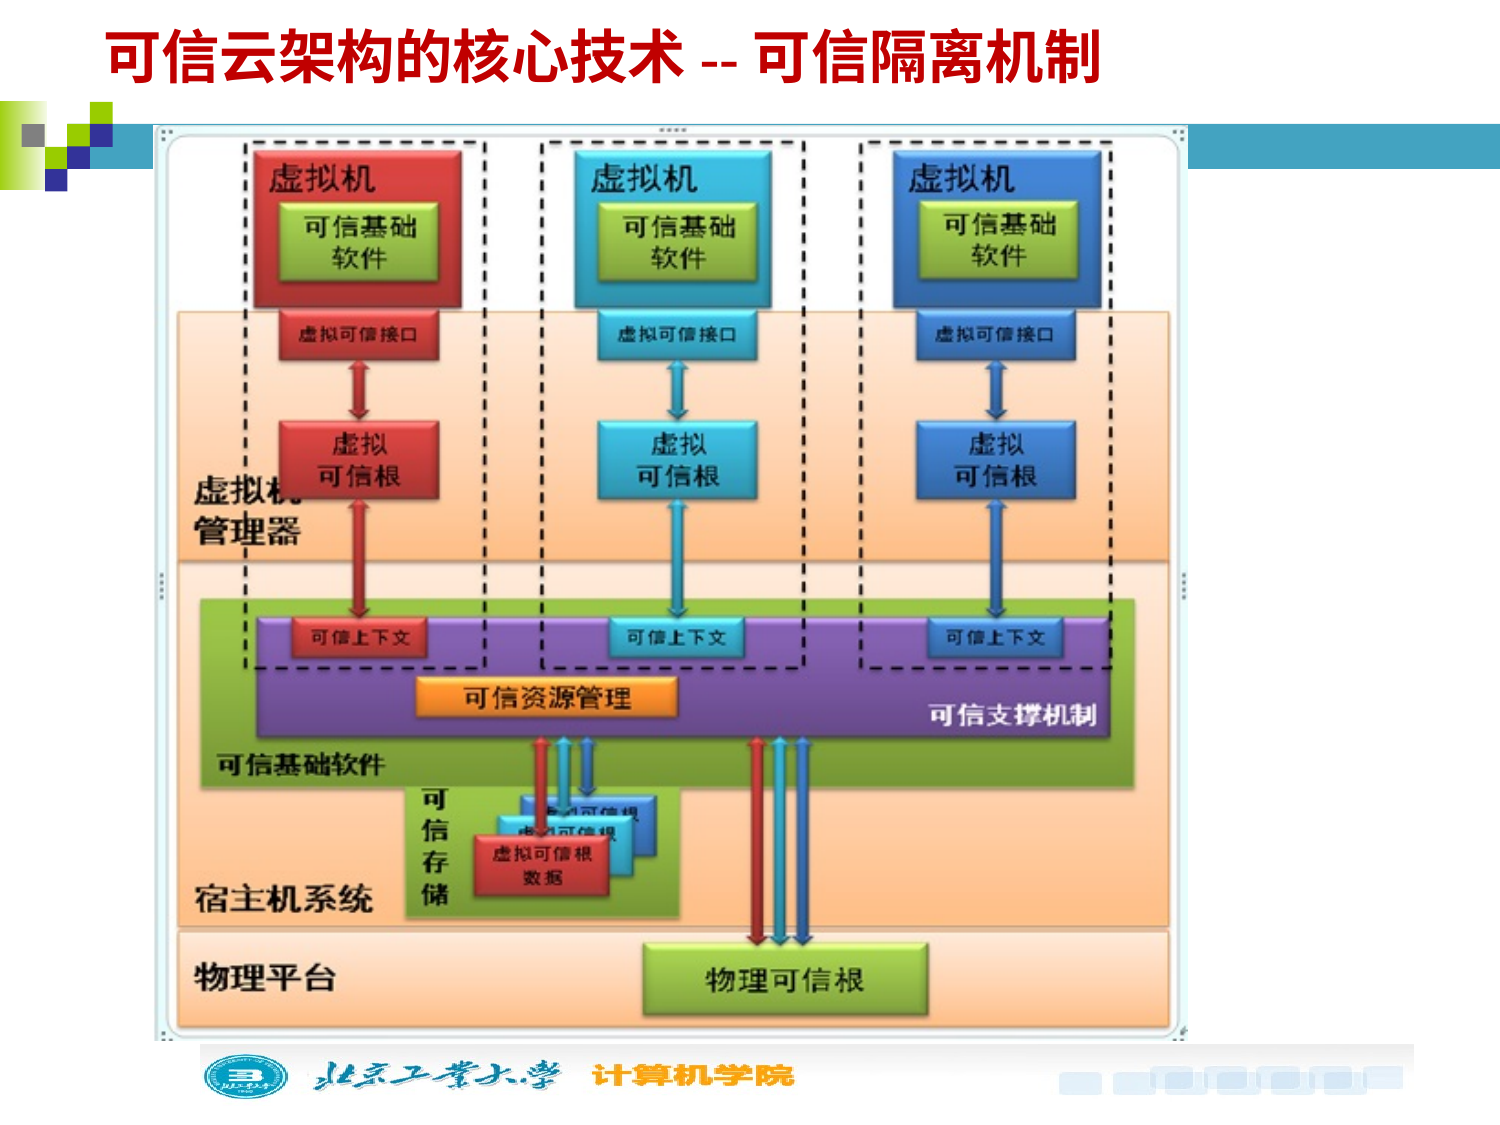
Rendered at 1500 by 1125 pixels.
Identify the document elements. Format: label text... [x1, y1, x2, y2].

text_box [153, 125, 1188, 1041]
text_box 可信云架构的核心技术--可信隔离机制 [88, 7, 1475, 104]
picture [200, 1044, 1414, 1106]
